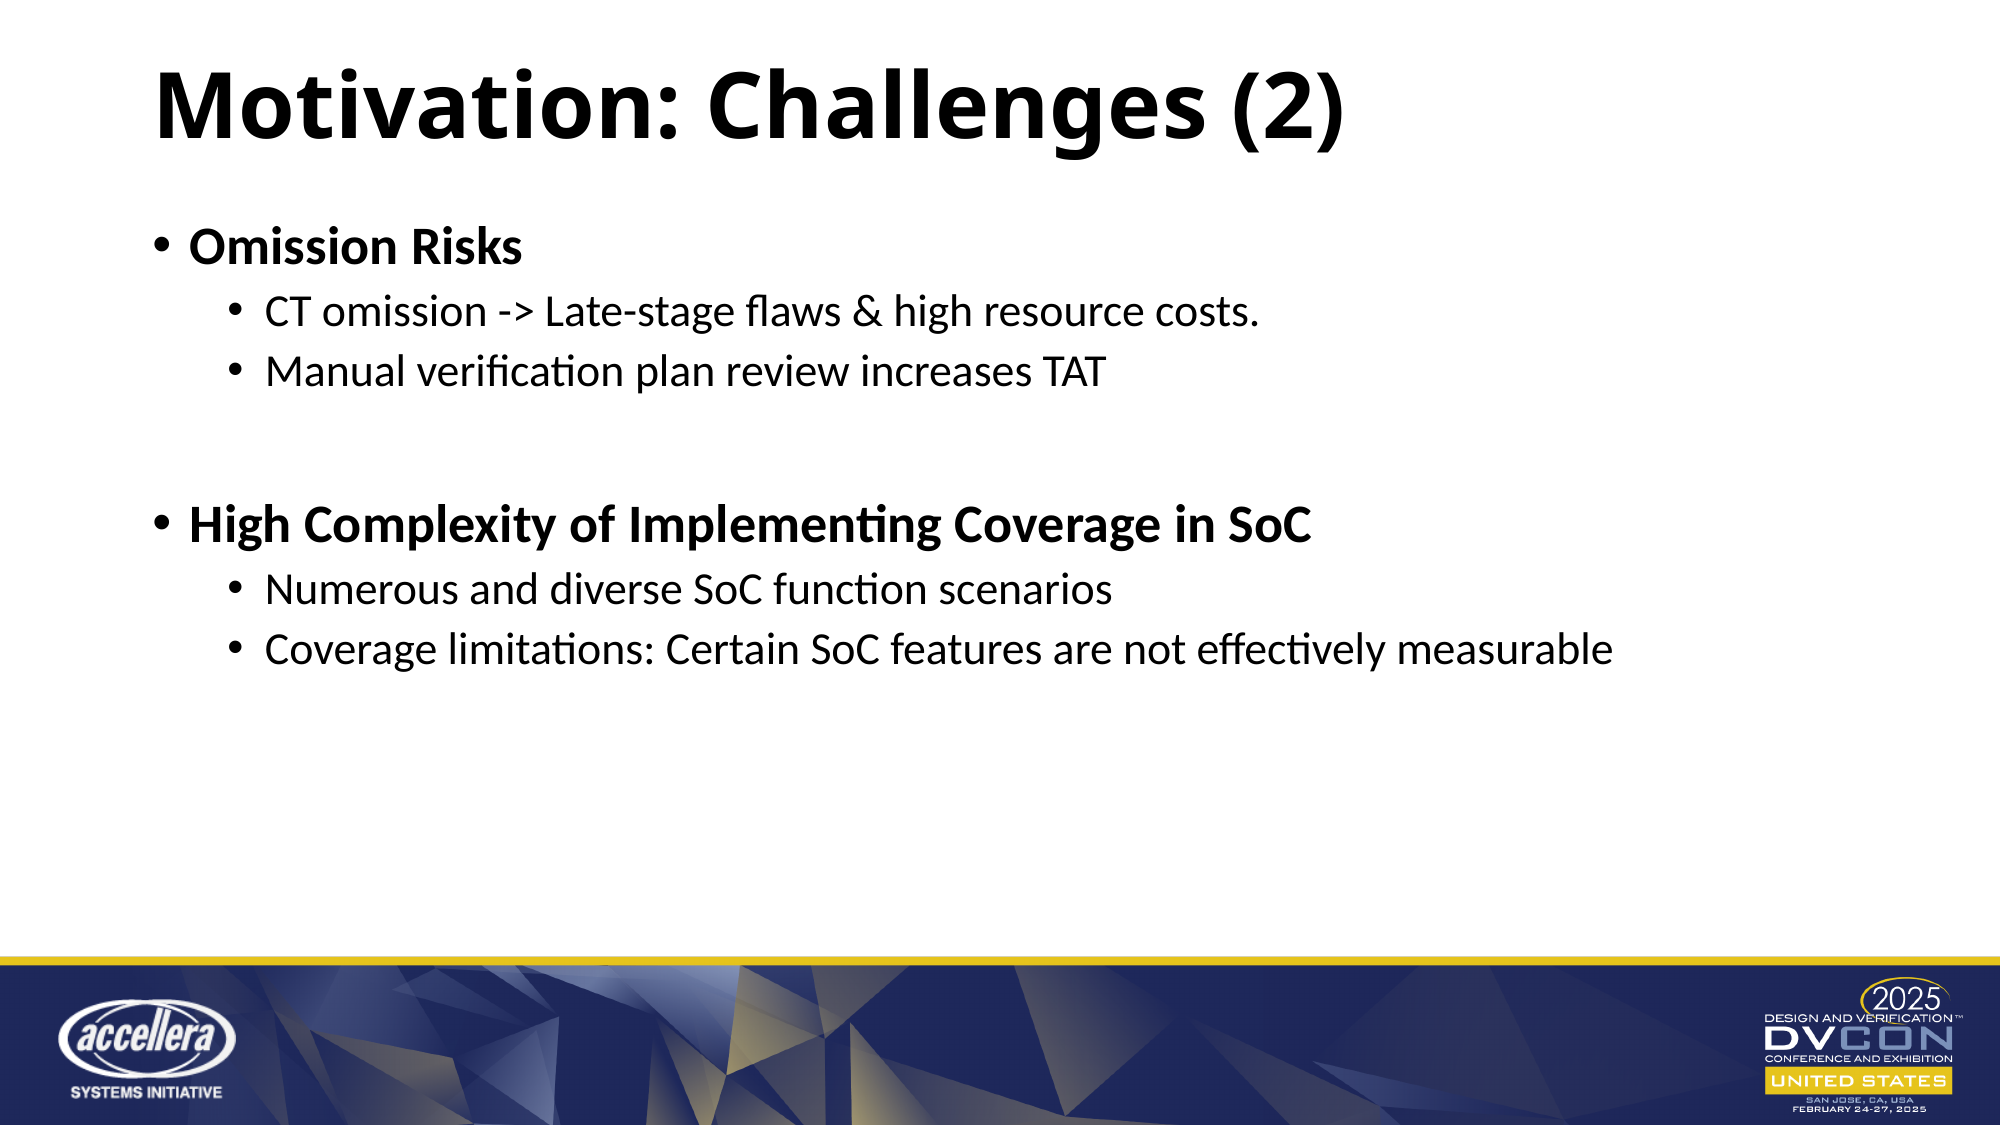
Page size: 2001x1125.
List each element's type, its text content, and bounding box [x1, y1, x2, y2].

picture [0, 0, 2000, 1125]
title Motivation: Challenges (2) [137, 0, 2000, 210]
list Omission Risks CT omission -> Late-stage flaws & high resource costs. Manual verification plan review increases TAT High Complexity of Implementing Coverage in SoC Numerous and diverse SoC function scenarios Coverage limitations: Certain SoC features are not effectively measurable [137, 210, 2000, 962]
